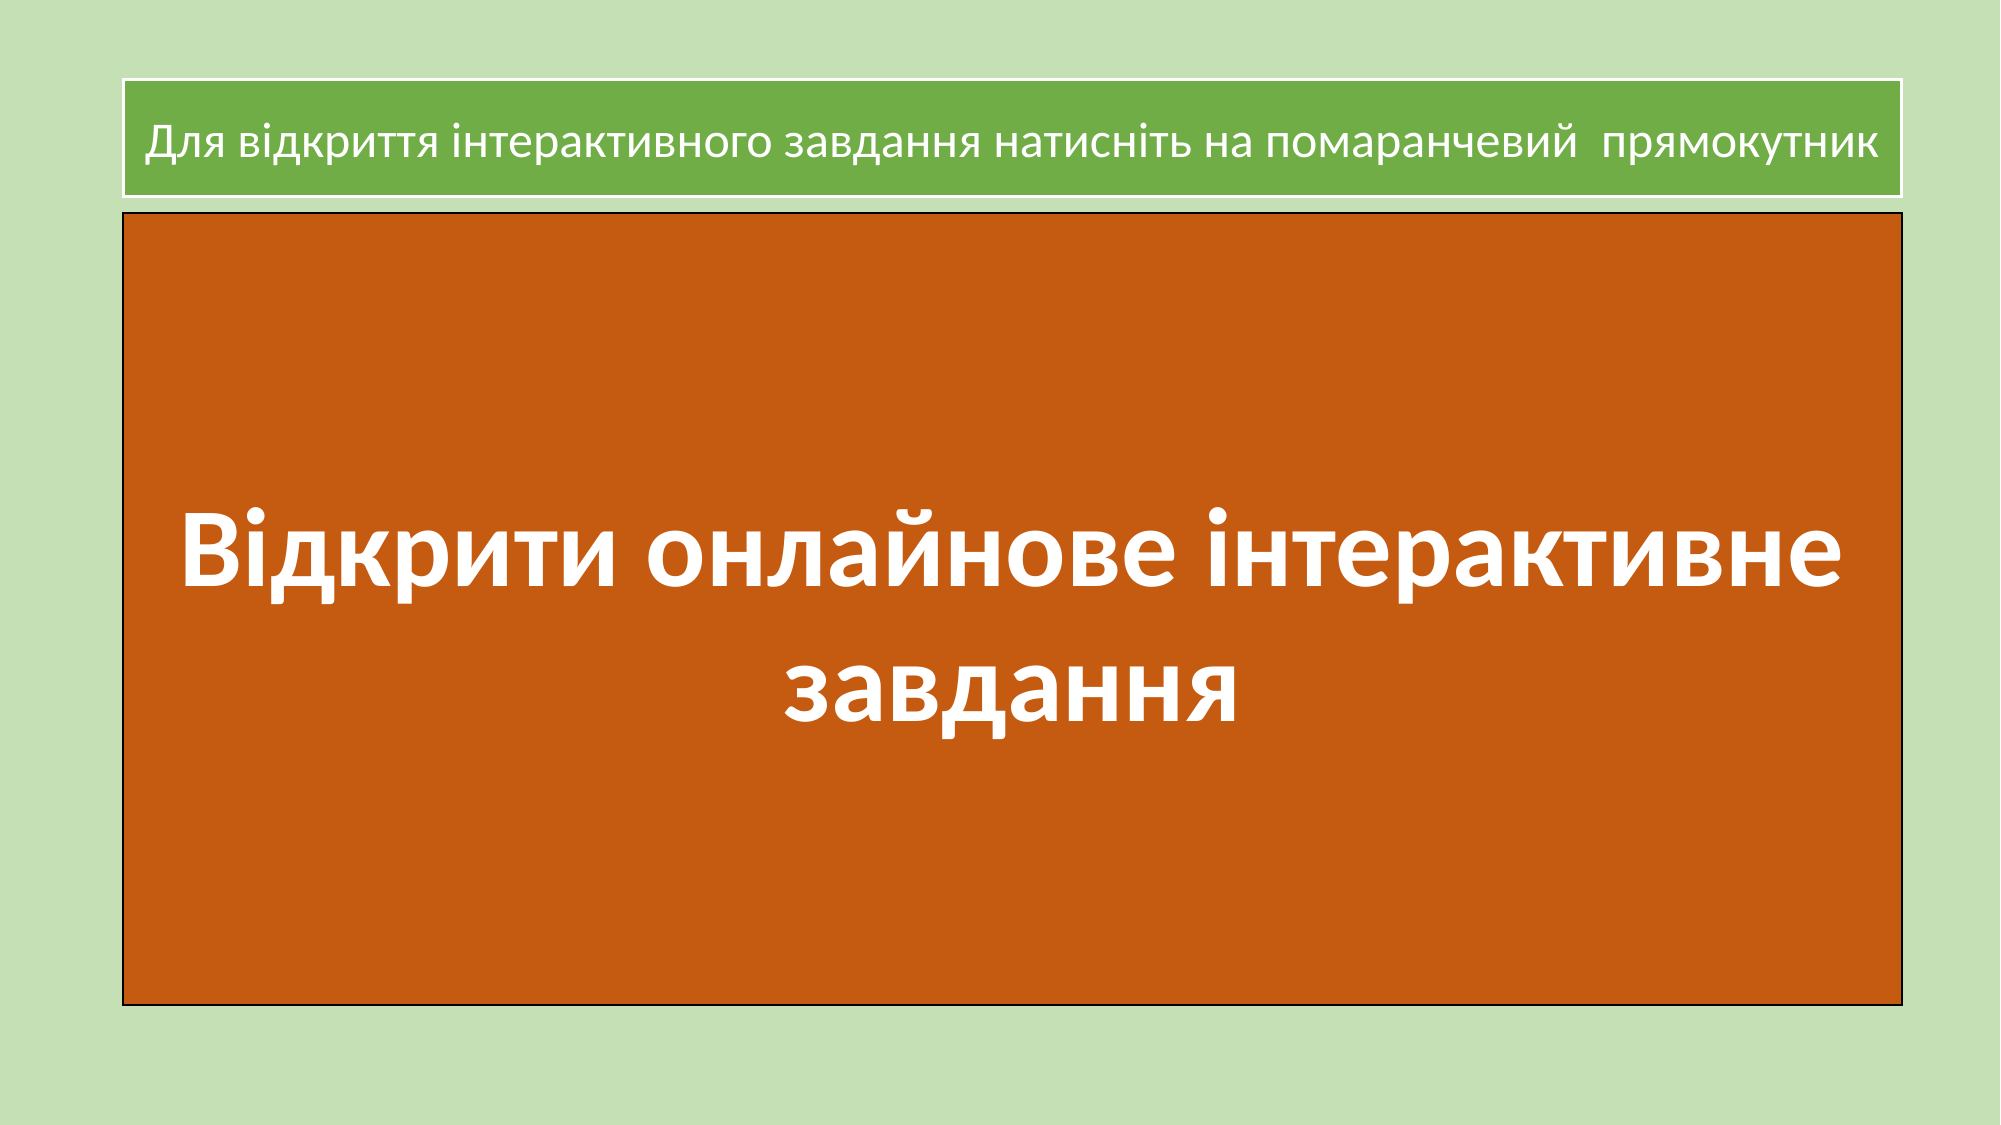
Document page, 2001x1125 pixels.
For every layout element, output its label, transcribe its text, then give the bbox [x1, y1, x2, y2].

text_box Для відкриття інтерактивного завдання натисніть на помаранчевий прямокутник [122, 78, 1903, 198]
text_box Відкрити онлайнове інтерактивне завдання [122, 212, 1903, 1006]
